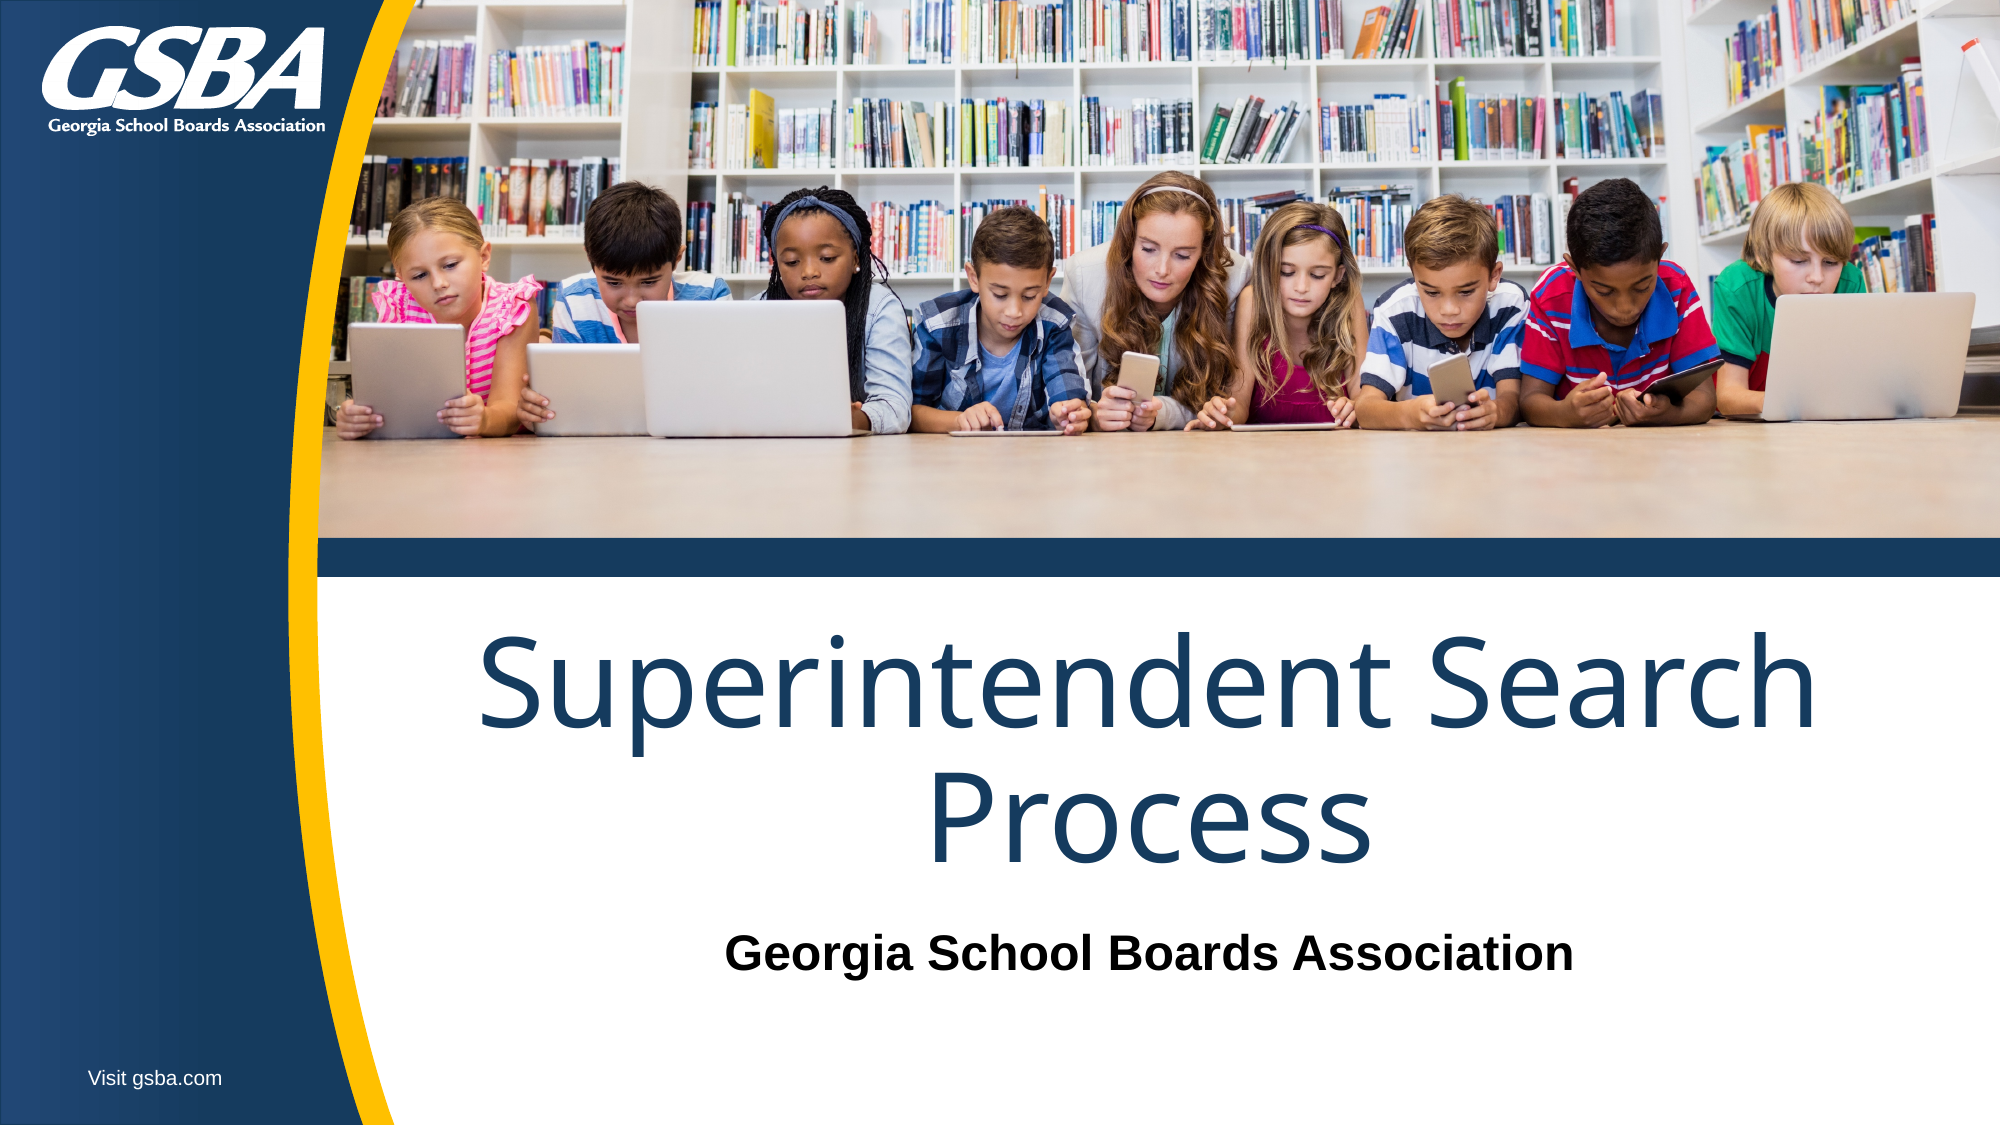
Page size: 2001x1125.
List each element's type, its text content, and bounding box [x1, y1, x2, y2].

picture [318, 0, 2000, 537]
subtitle Georgia School Boards Association [399, 920, 1900, 1040]
picture [42, 26, 331, 136]
title Superintendent Search Process [399, 582, 1900, 898]
